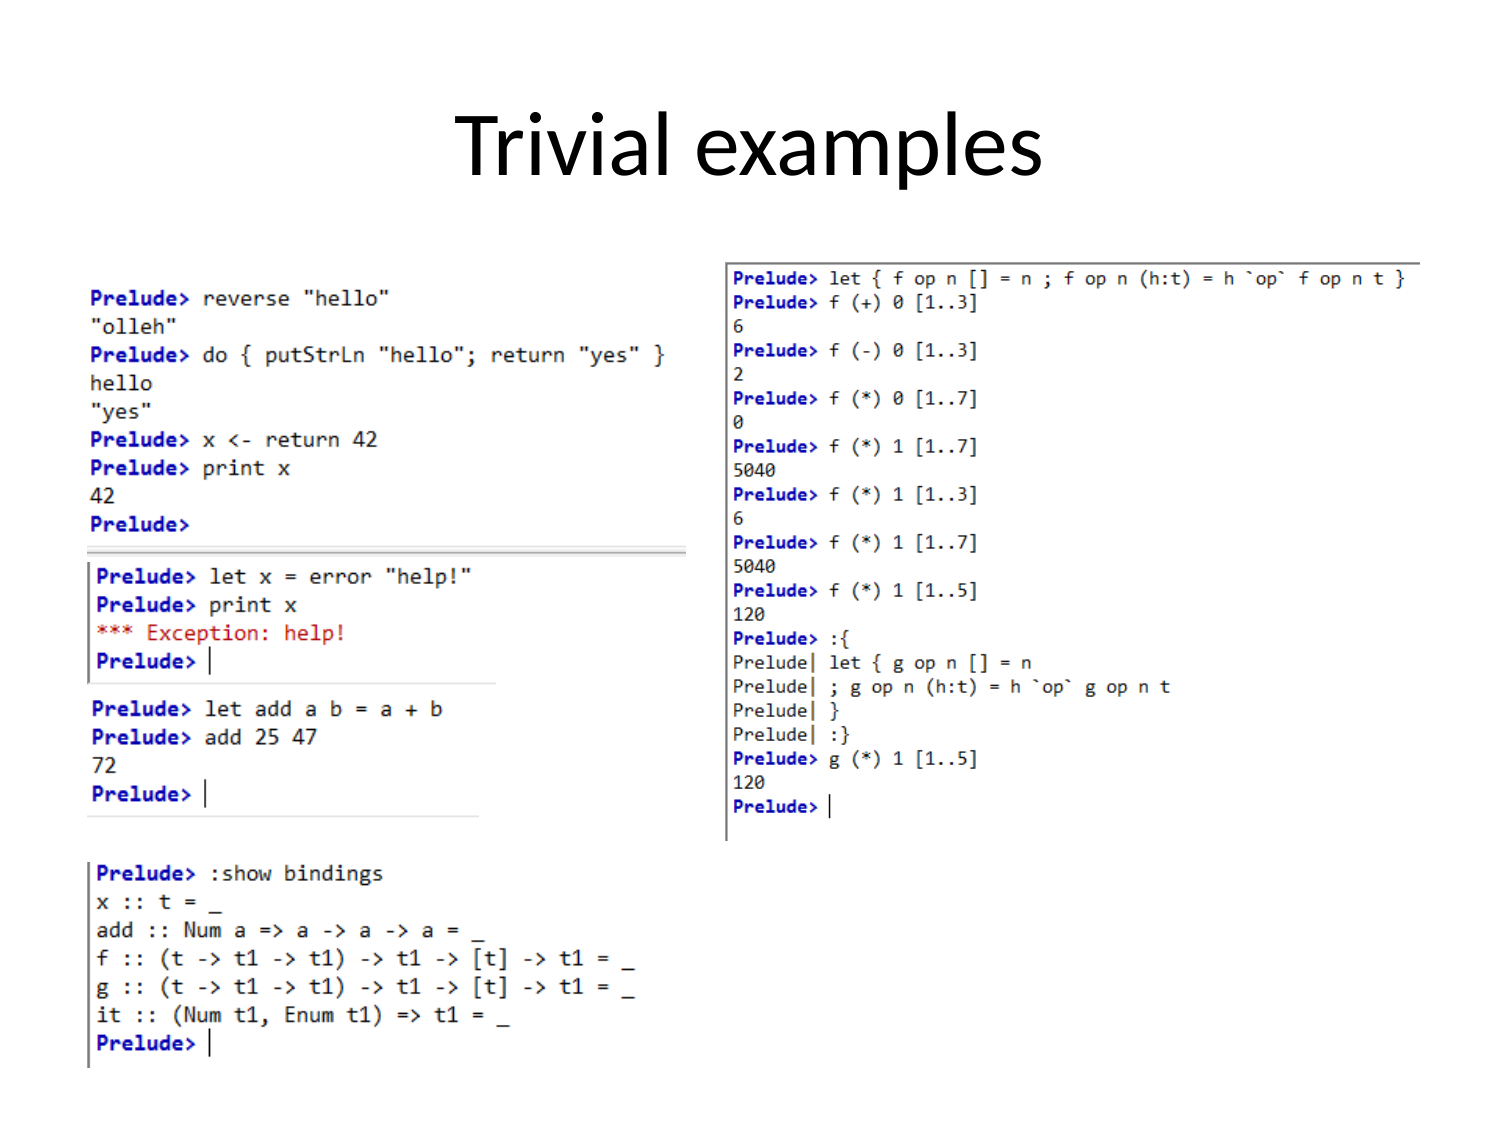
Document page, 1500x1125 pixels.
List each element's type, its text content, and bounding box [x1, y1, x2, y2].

picture [87, 862, 676, 1068]
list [87, 287, 687, 557]
picture [87, 699, 479, 819]
picture [724, 262, 1420, 842]
picture [87, 562, 496, 687]
title Trivial examples [75, 45, 1425, 233]
